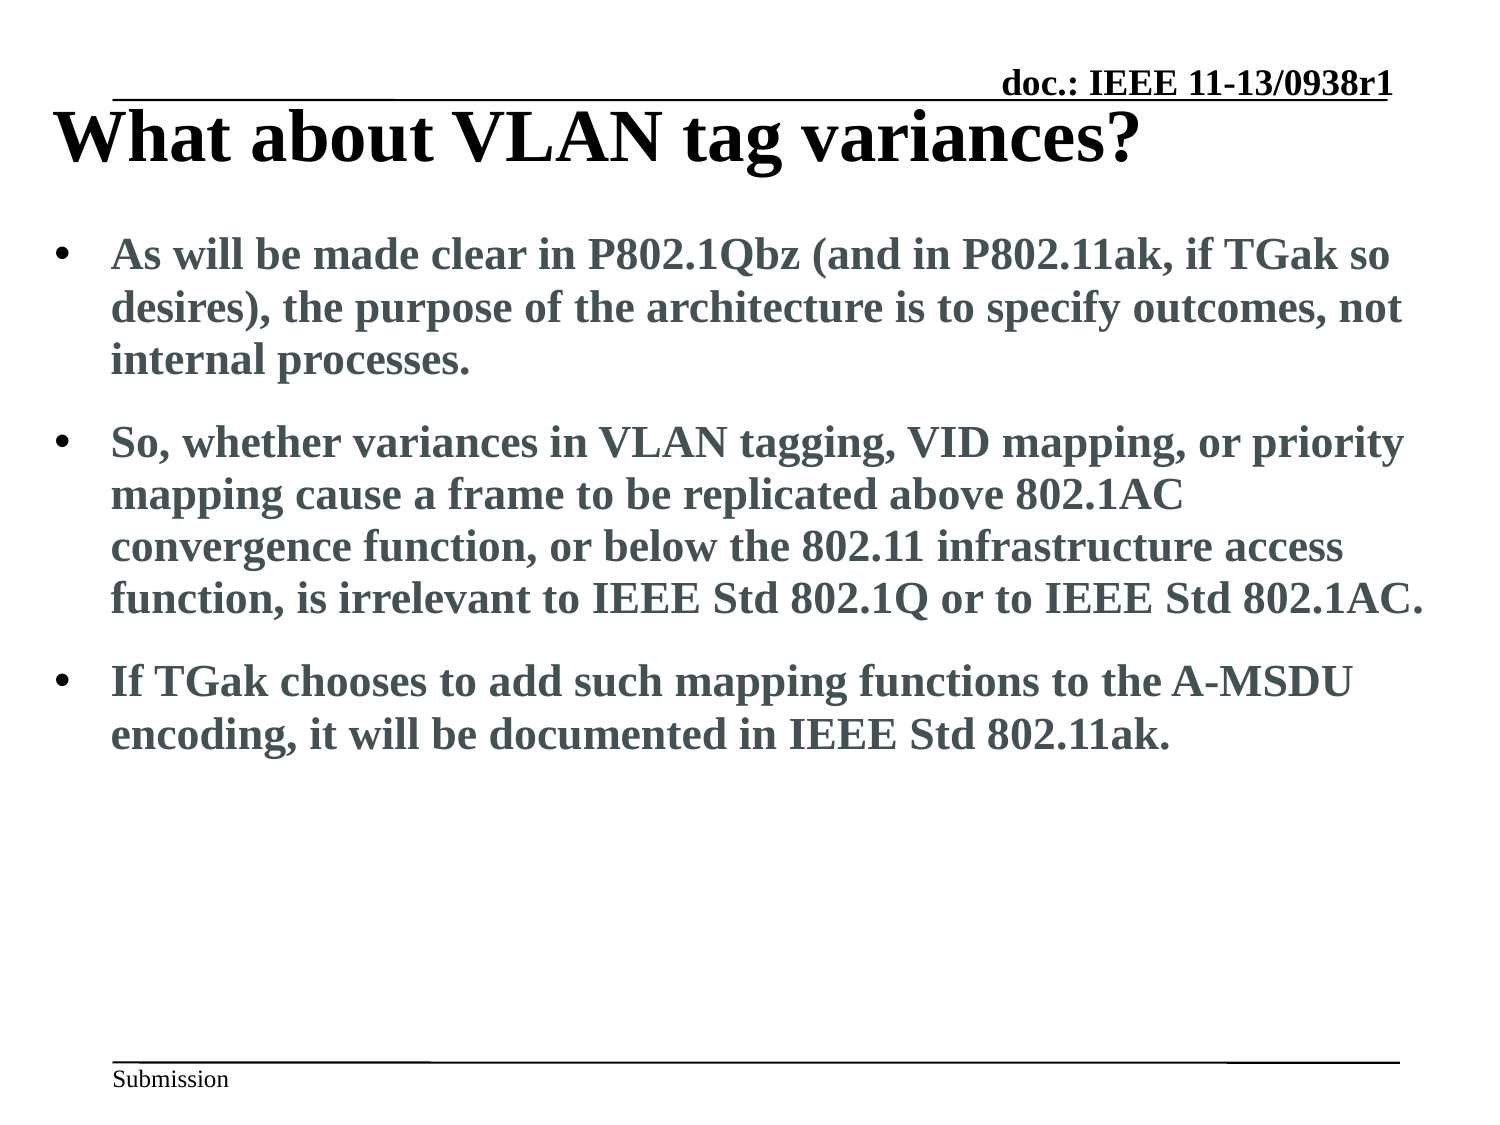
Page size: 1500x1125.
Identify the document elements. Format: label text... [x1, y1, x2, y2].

list As will be made clear in P802.1Qbz (and in P802.11ak, if TGak so desires), the purpose of the architecture is to specify outcomes, not internal processes. So, whether variances in VLAN tagging, VID mapping, or priority mapping cause a frame to be replicated above 802.1AC convergence function, or below the 802.11 infrastructure access function, is irrelevant to IEEE Std 802.1Q or to IEEE Std 802.1AC. If TGak chooses to add such mapping functions to the A-MSDU encoding, it will be documented in IEEE Std 802.11ak. [39, 220, 1447, 1036]
title What about VLAN tag variances? [37, 70, 1447, 209]
